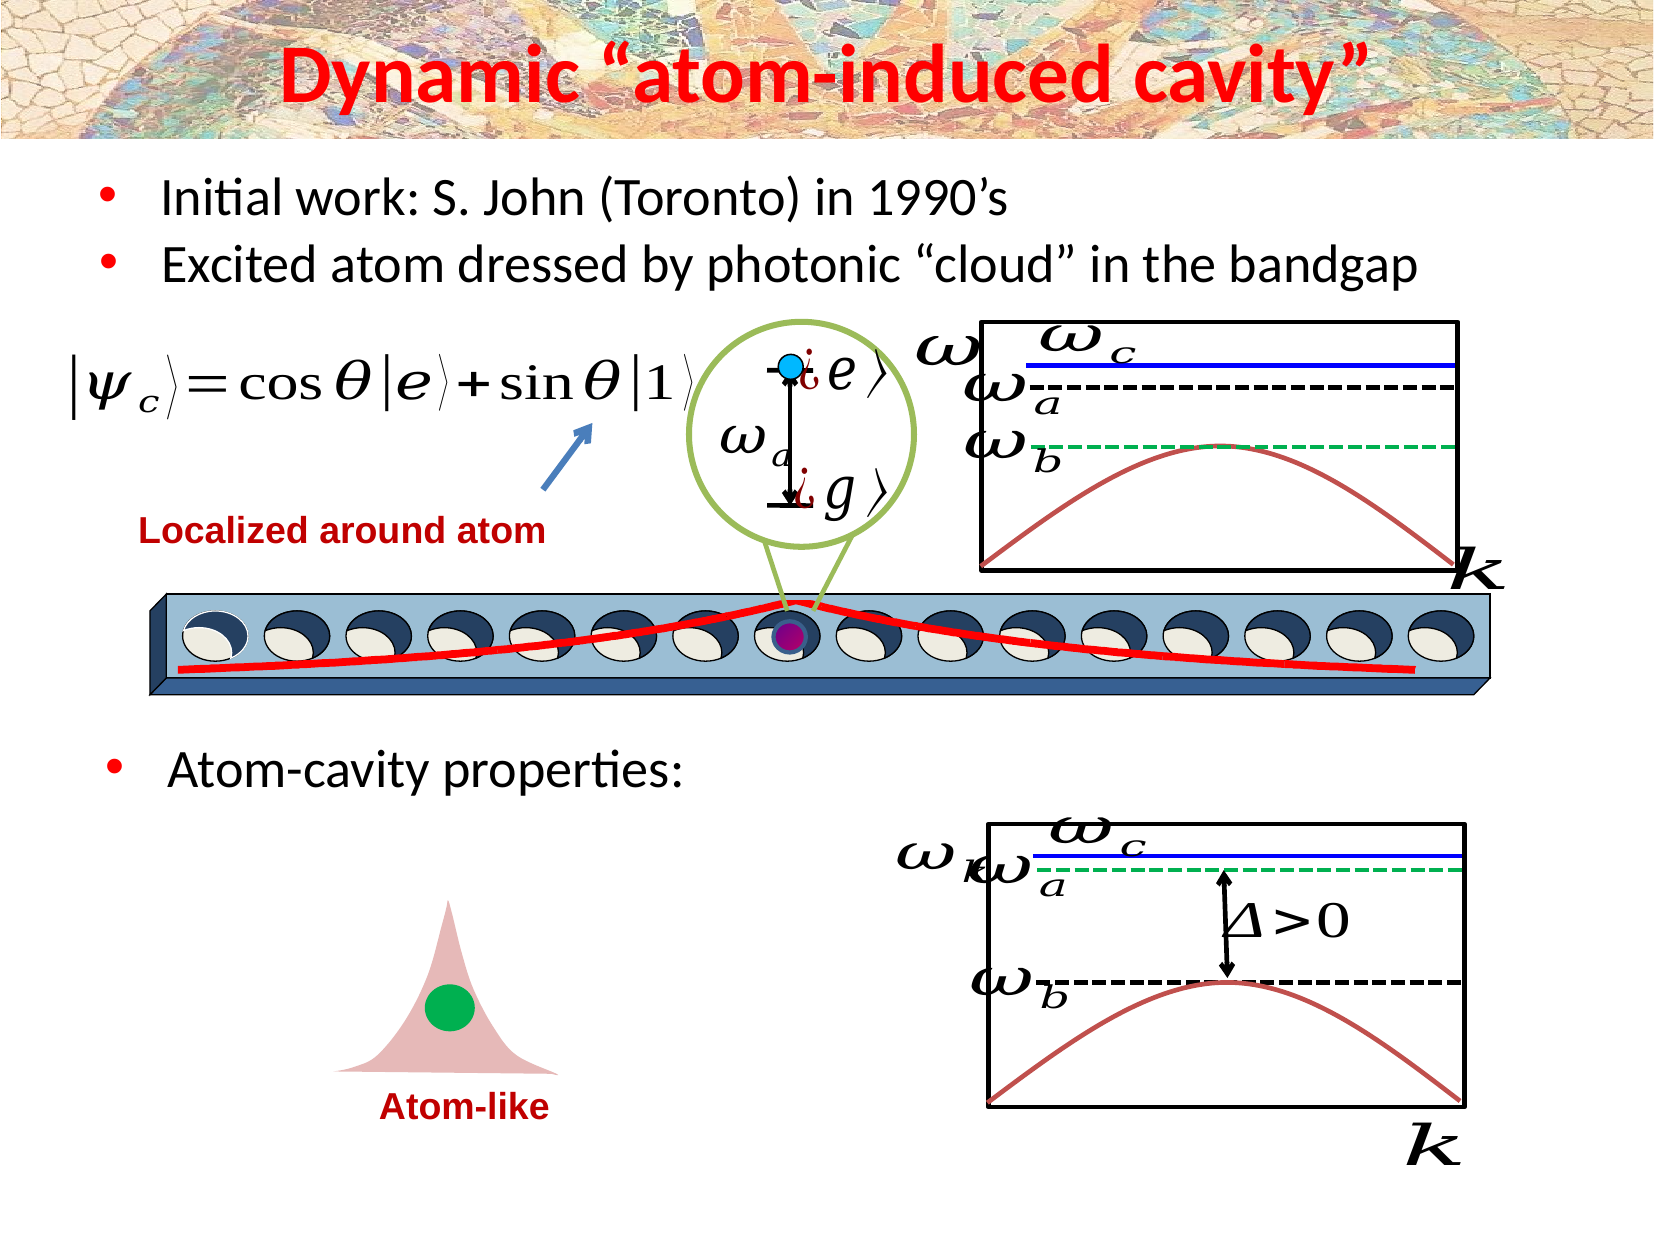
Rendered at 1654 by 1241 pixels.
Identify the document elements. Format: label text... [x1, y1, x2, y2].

list Excited atom dressed by photonic “cloud” in the bandgap [82, 220, 1571, 313]
text_box [979, 452, 1460, 573]
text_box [1025, 307, 1456, 371]
text_box [149, 594, 167, 695]
text_box [858, 594, 1490, 677]
text_box [148, 590, 1496, 701]
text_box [763, 538, 788, 612]
text_box [793, 594, 807, 598]
text_box [1423, 610, 1474, 659]
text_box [812, 535, 853, 612]
text_box [151, 677, 1491, 695]
text_box [979, 320, 1460, 564]
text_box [88, 724, 1577, 1179]
text_box Initial work: S. John (Toronto) in 1990’s [81, 153, 1570, 246]
title Dynamic “atom-induced cavity” [1, 0, 1654, 140]
text_box [1423, 628, 1457, 662]
text_box [778, 354, 804, 380]
text_box [979, 456, 1455, 568]
text_box [701, 321, 914, 547]
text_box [61, 351, 697, 561]
picture [177, 599, 1419, 677]
text_box [167, 594, 758, 677]
